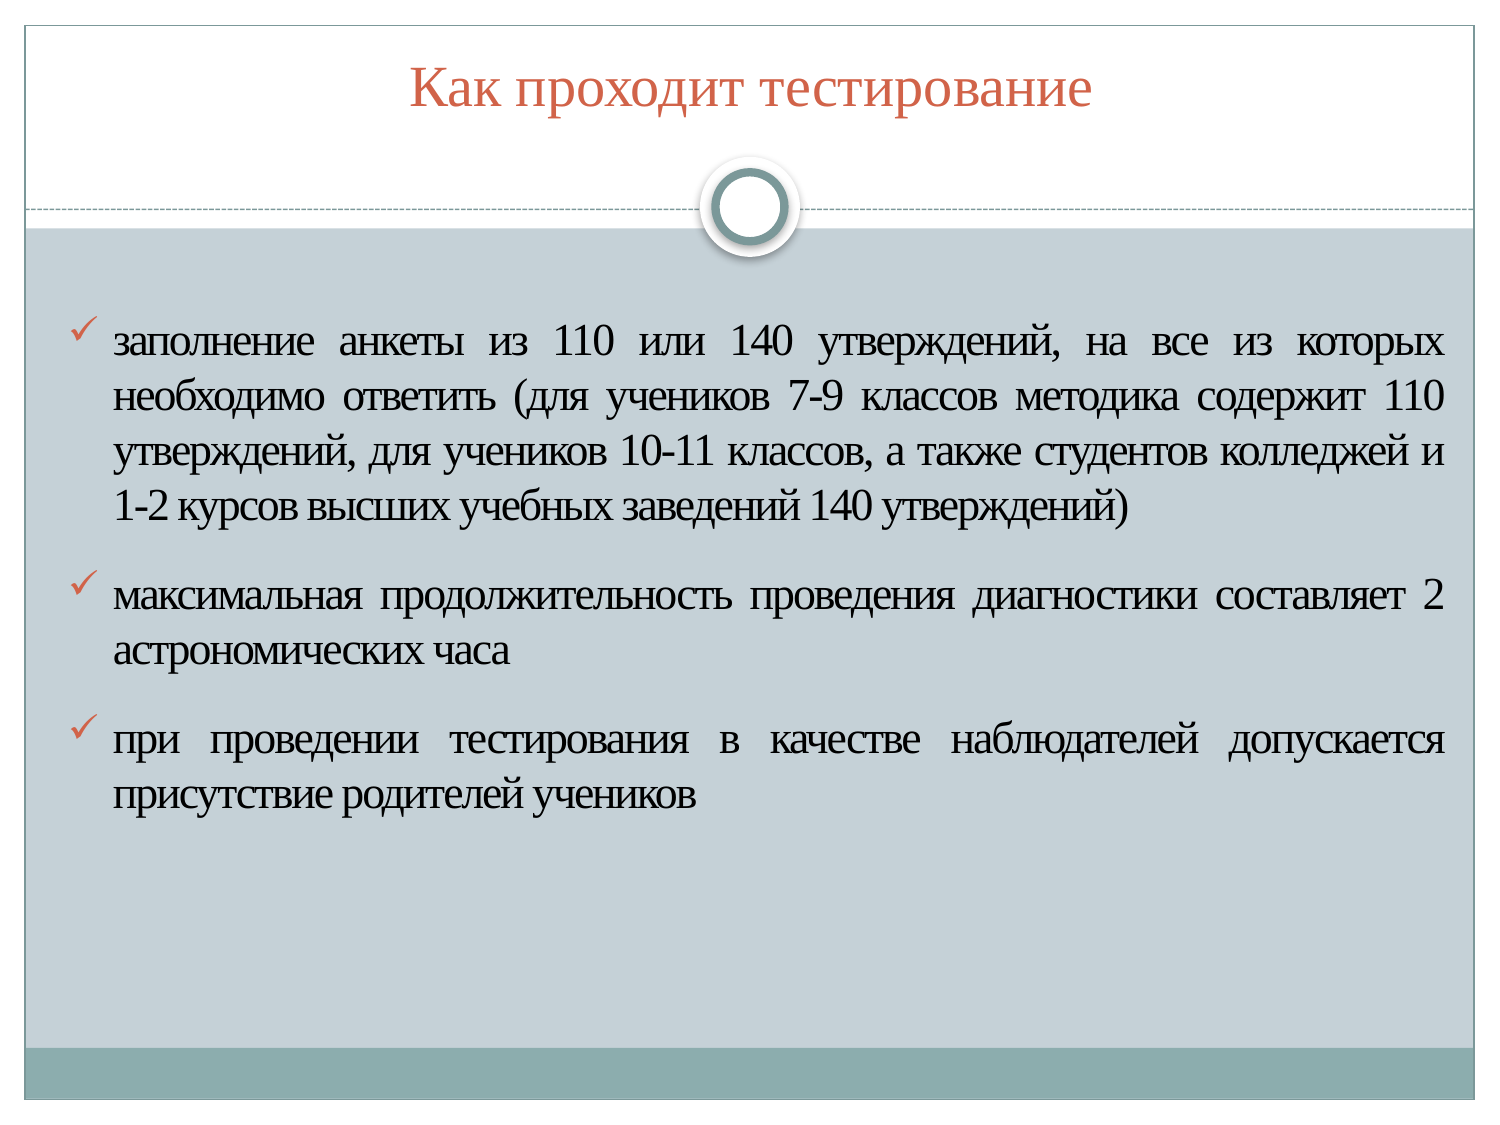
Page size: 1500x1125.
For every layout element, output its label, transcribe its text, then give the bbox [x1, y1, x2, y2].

title Как проходит тестирование [76, 30, 1427, 126]
list заполнение анкеты из 110 или 140 утверждений, на все из которых необходимо ответить (для учеников 7-9 классов методика содержит 110 утверждений, для учеников 10-11 классов, а также студентов колледжей и 1-2 курсов высших учебных заведений 140 утверждений) максимальная продолжительность проведения диагностики составляет 2 астрономических часа при проведении тестирования в качестве наблюдателей допускается присутствие родителей учеников [53, 302, 1459, 1125]
